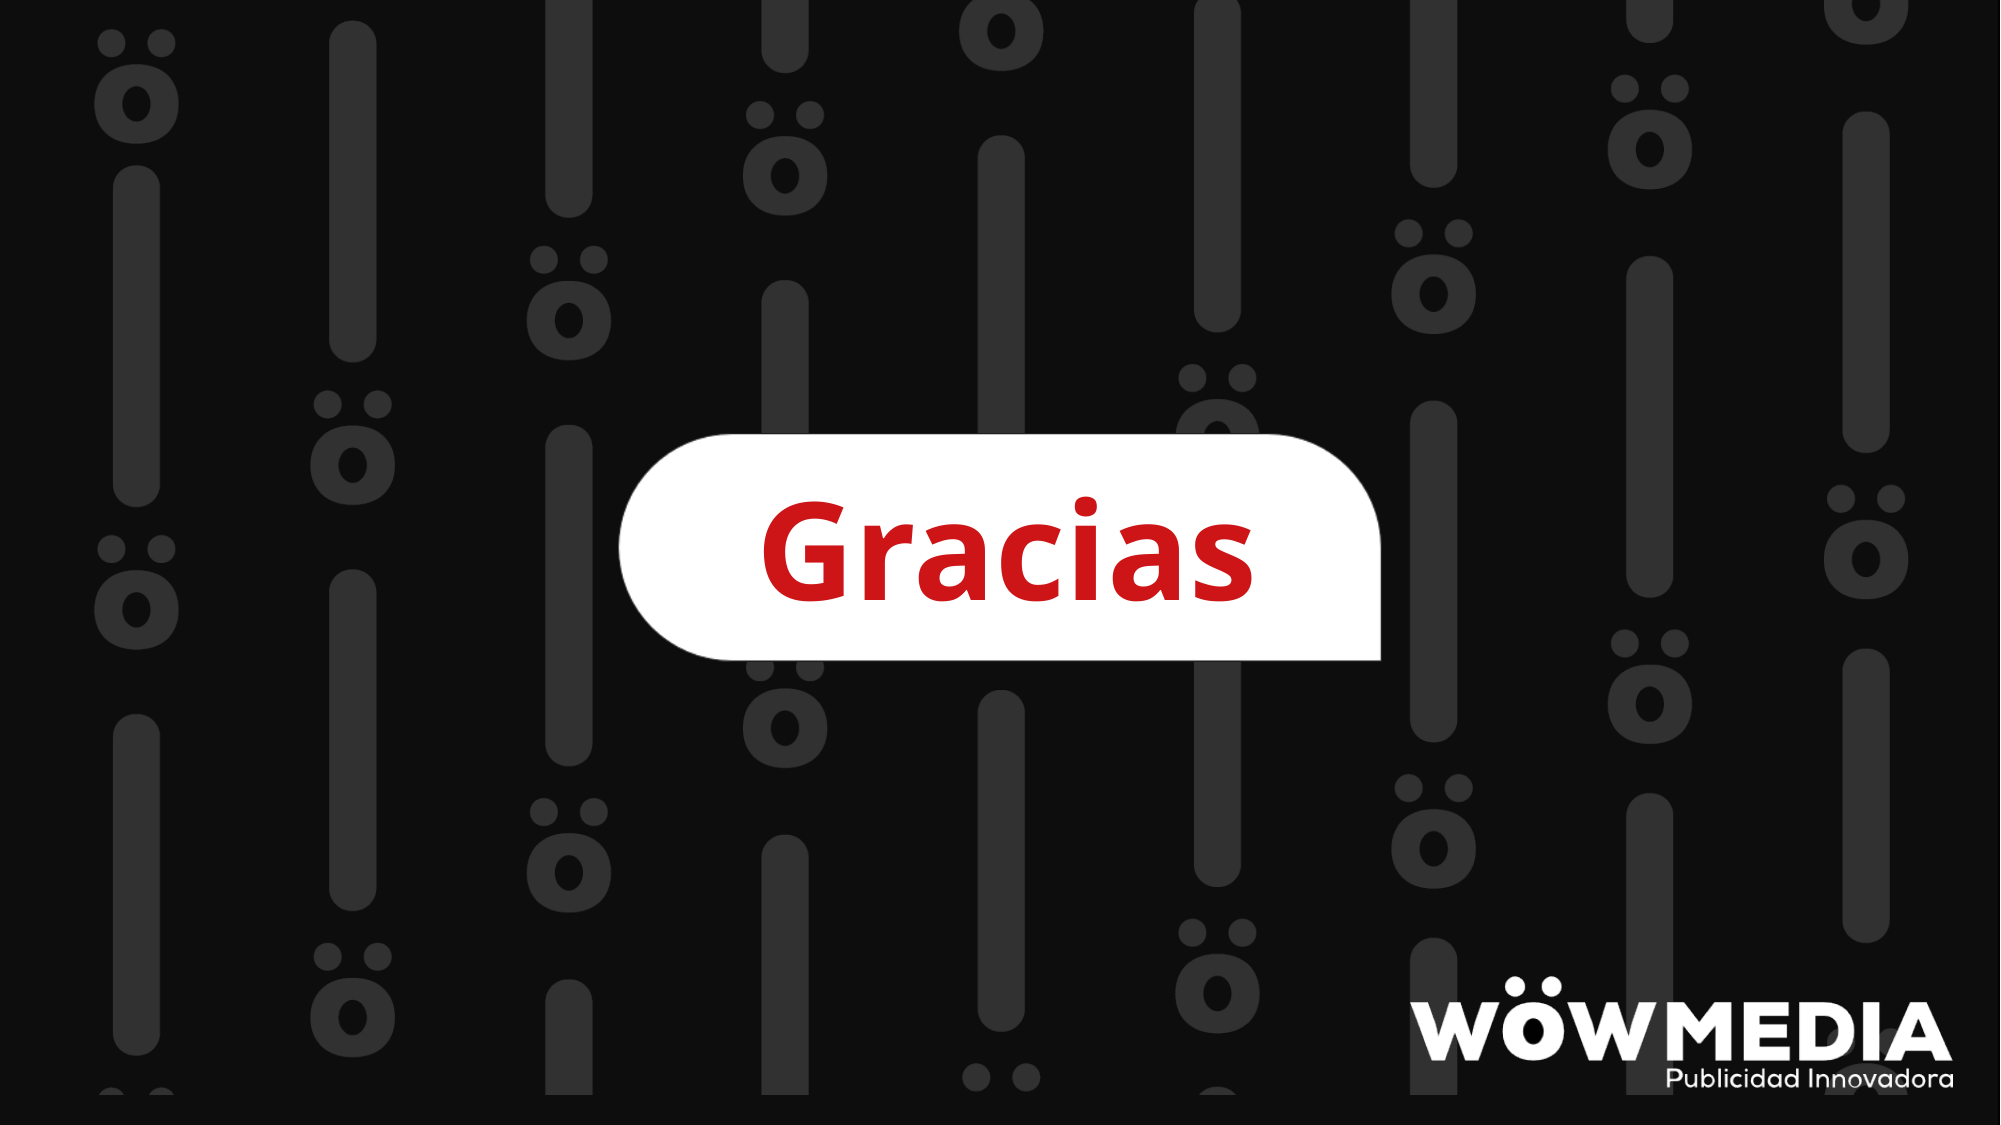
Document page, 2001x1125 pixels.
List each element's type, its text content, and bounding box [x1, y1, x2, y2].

picture [0, 0, 2000, 1125]
text_box Gracias [637, 474, 1377, 638]
